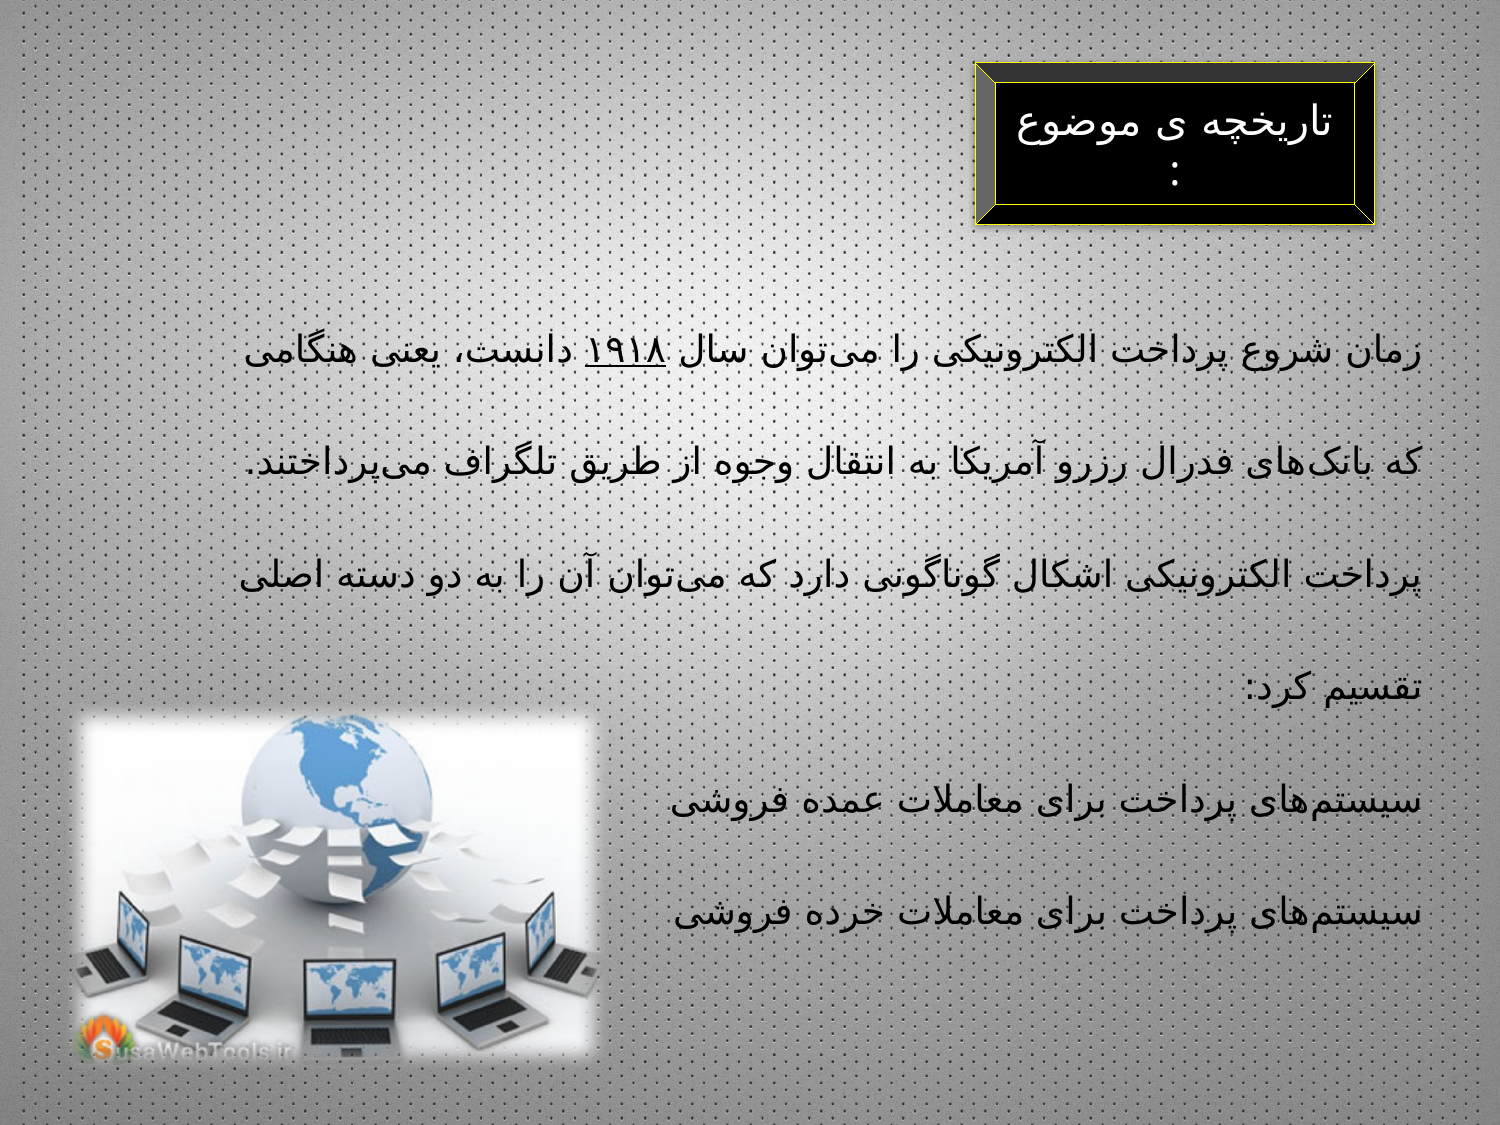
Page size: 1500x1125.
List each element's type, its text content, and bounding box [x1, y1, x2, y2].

picture [0, 0, 1500, 1125]
text_box زمان شروع پرداخت الکترونیکی را می‌توان سال ۱۹۱۸ دانست، یعنی هنگامی که بانک‌های فدرال رزرو آمریکا به انتقال وجوه از طریق تلگراف می‌پرداختند. پرداخت الکترونیکی اشکال گوناگونی دارد که می‌توان آن را به دو دسته اصلی تقسیم کرد: سیستم‌های پرداخت برای معاملات عمده فروشی سیستم‌های پرداخت برای معاملات خرده فروشی [200, 249, 1438, 940]
text_box تاریخچه ی موضوع : [975, 62, 1375, 225]
